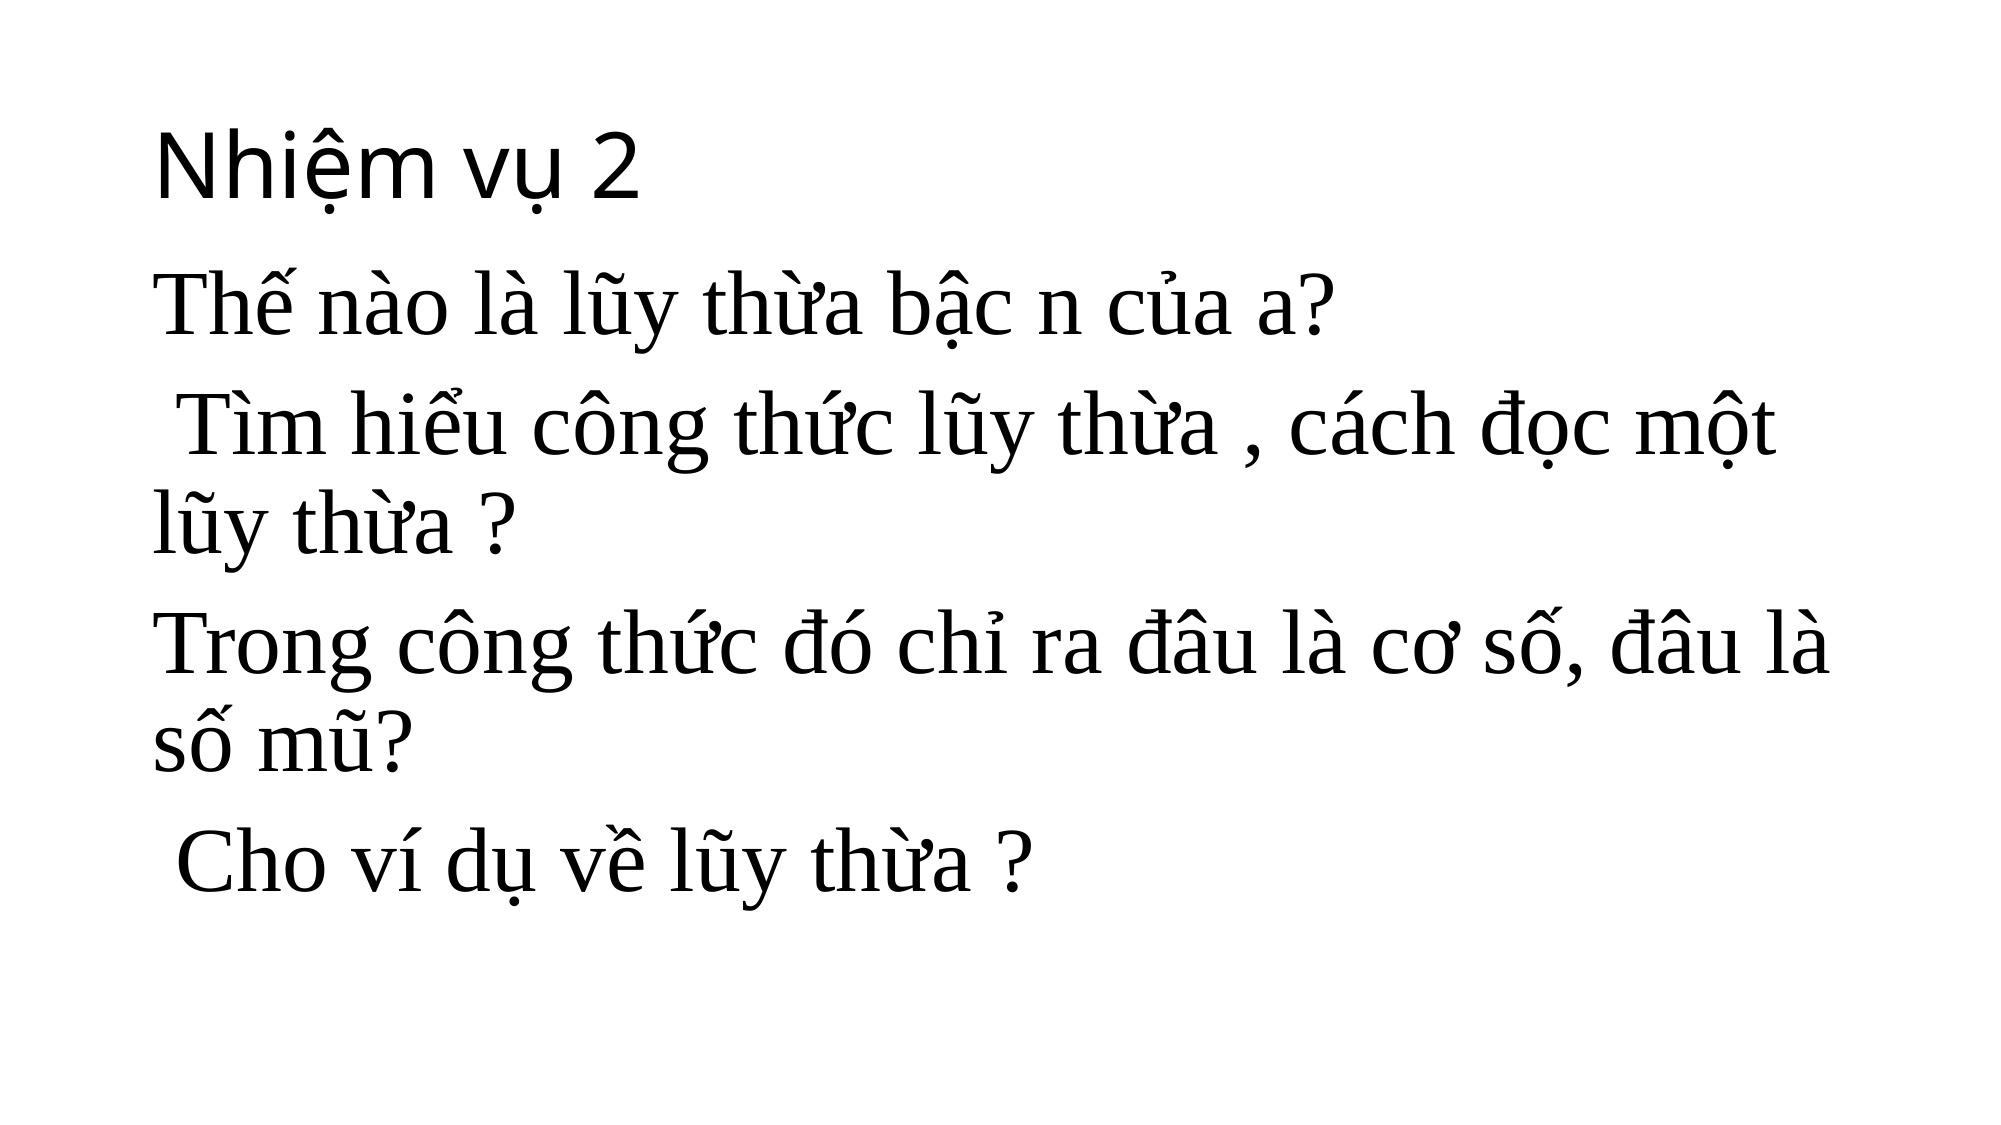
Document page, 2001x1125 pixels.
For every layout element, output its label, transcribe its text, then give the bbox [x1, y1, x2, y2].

list Thế nào là lũy thừa bậc n của a? Tìm hiểu công thức lũy thừa , cách đọc một lũy thừa ? Trong công thức đó chỉ ra đâu là cơ số, đâu là số mũ? Cho ví dụ về lũy thừa ? [137, 247, 1863, 962]
title Nhiệm vụ 2 [137, 59, 1863, 247]
